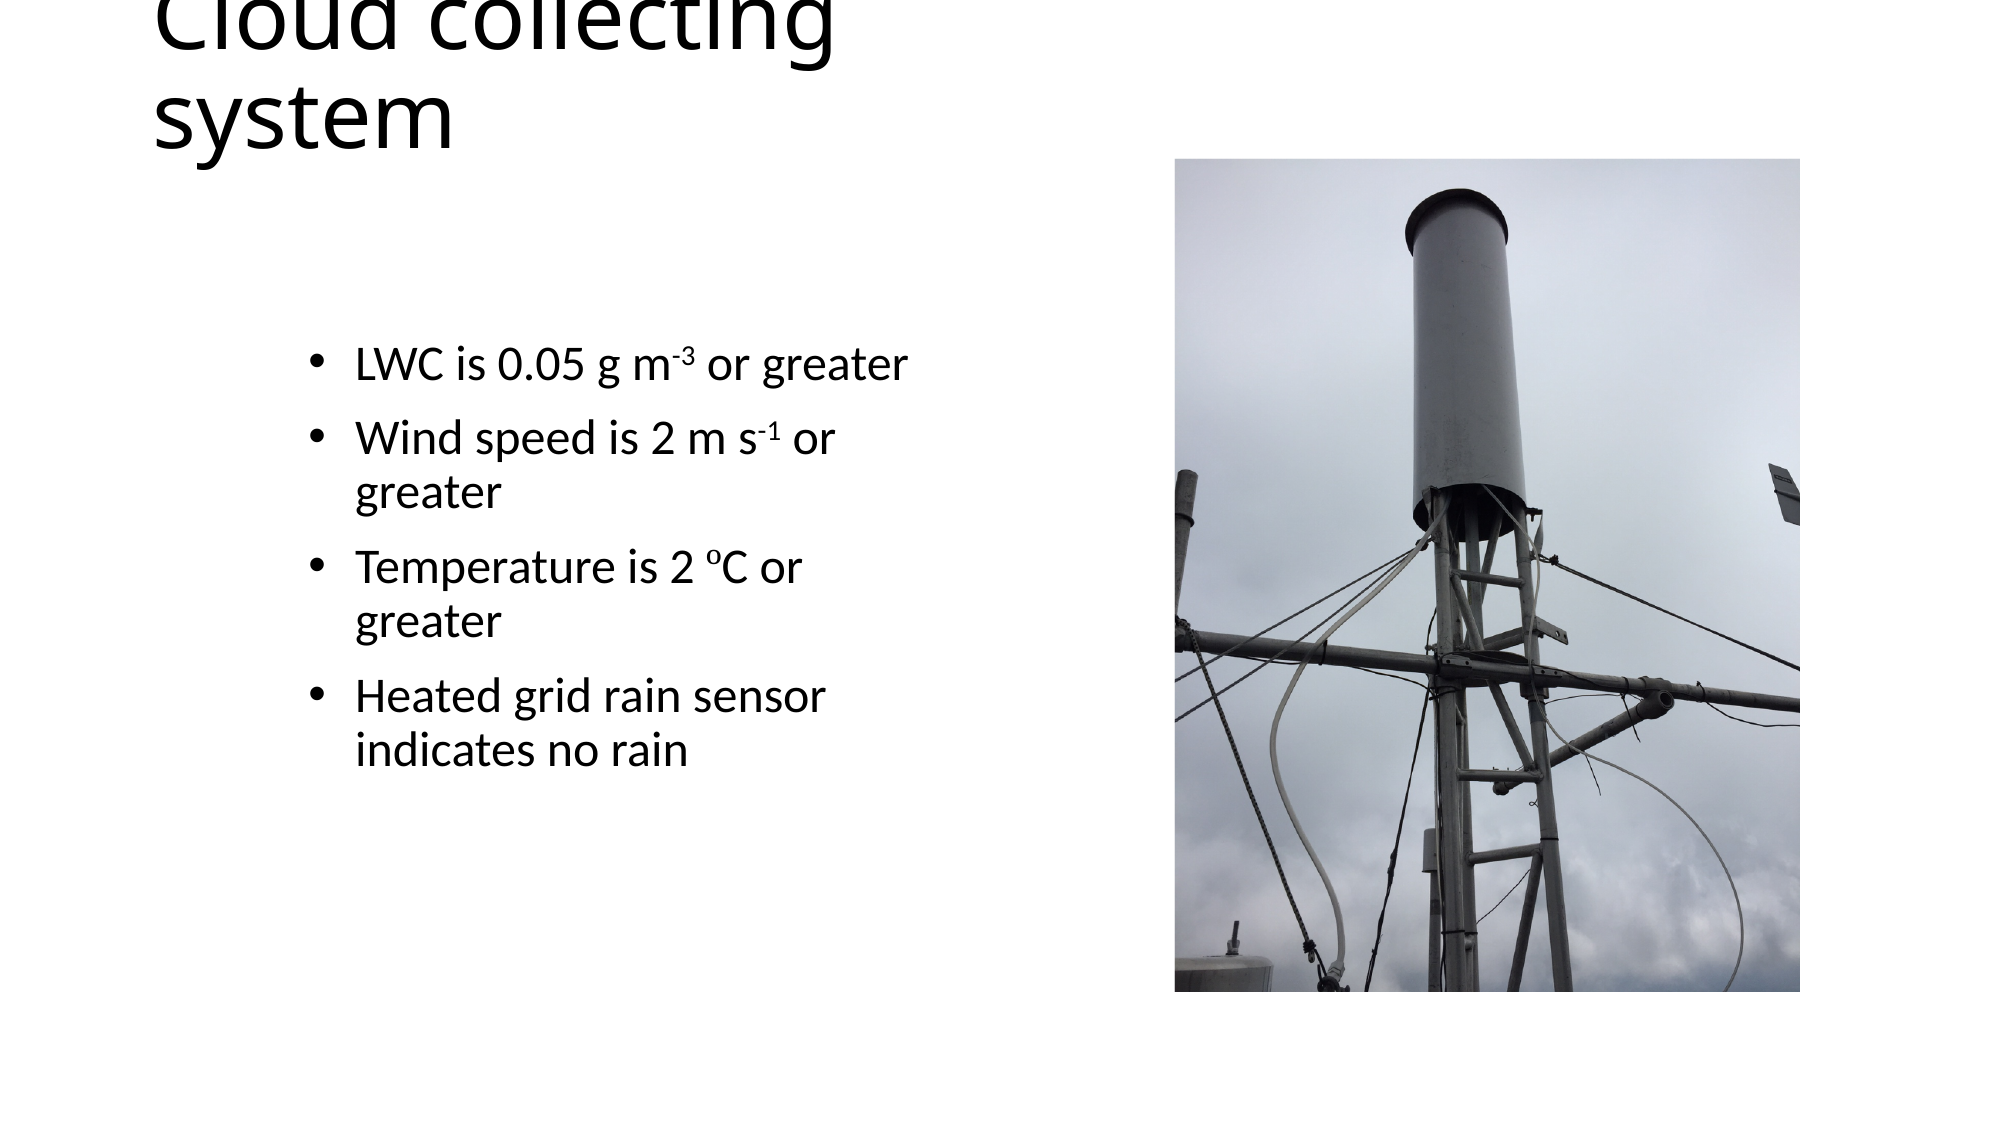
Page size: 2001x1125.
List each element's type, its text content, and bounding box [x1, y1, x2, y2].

title Cloud collecting system [137, 46, 1094, 176]
picture [1070, 160, 1904, 991]
list LWC is 0.05 g m-3 or greater Wind speed is 2 m s-1 or greater Temperature is 2 ºC or greater Heated grid rain sensor indicates no rain [293, 329, 939, 821]
